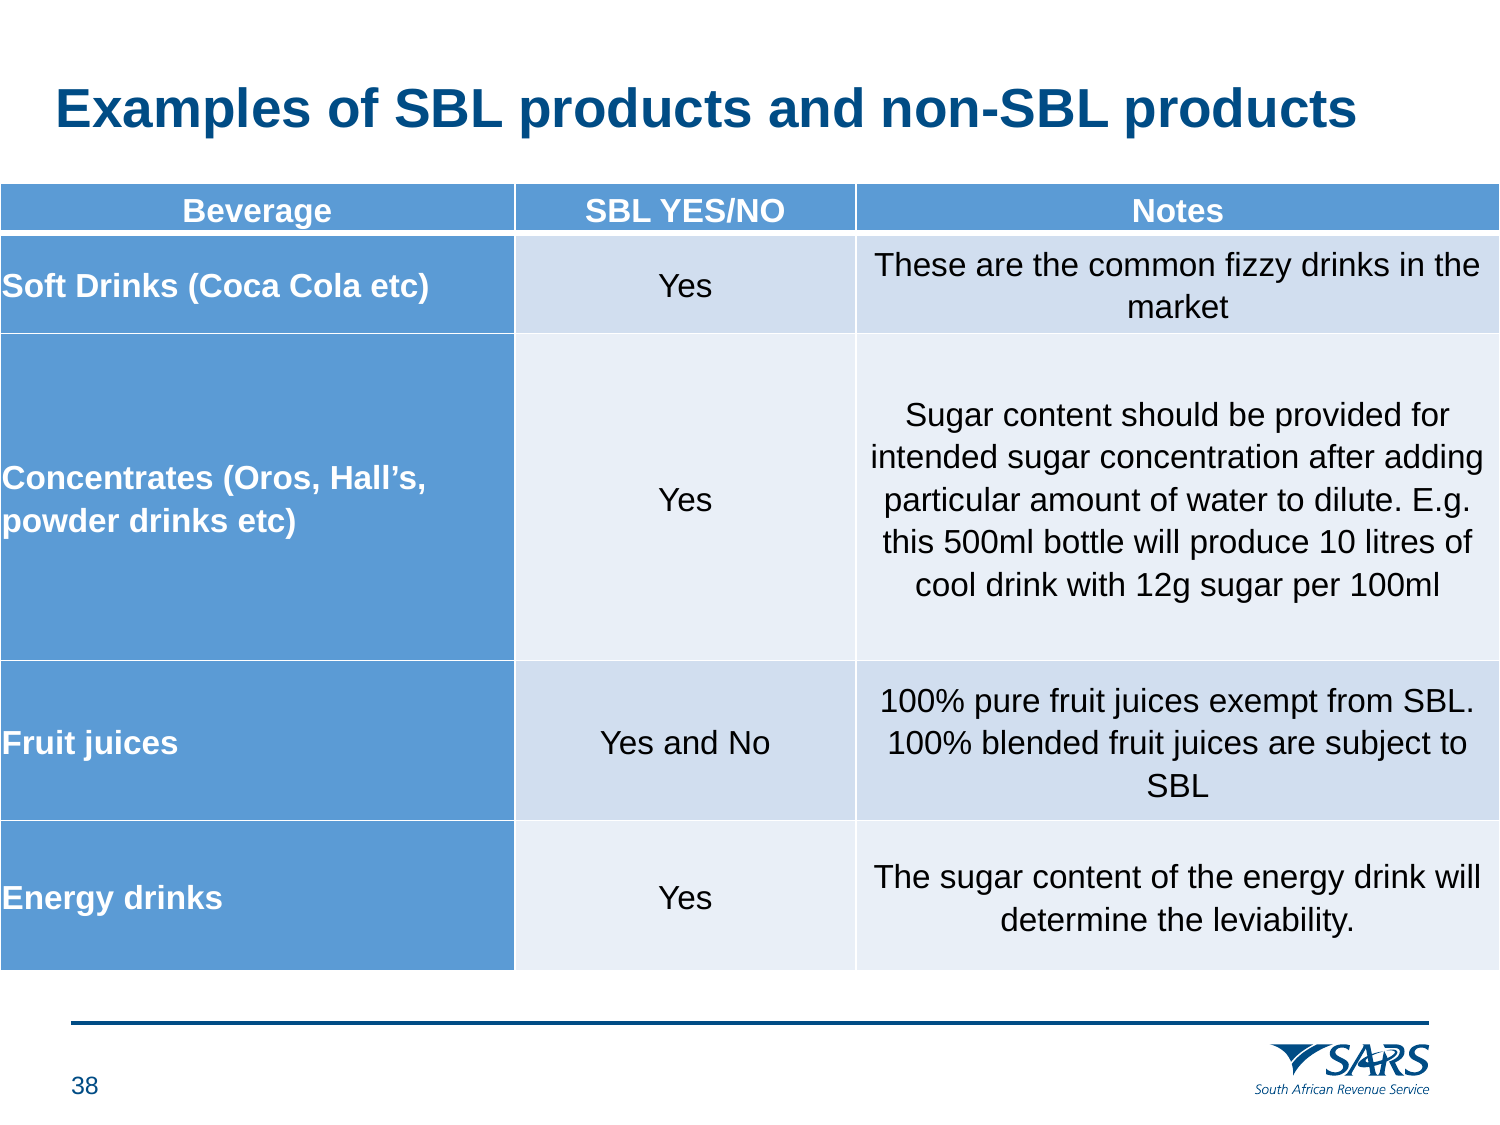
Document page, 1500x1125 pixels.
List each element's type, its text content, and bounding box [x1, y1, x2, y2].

table_cell Fruit juices [1, 661, 514, 820]
table_cell These are the common fizzy drinks in the market [857, 236, 1499, 333]
table_header Notes [857, 184, 1499, 230]
table_cell Sugar content should be provided for intended sugar concentration after adding particular amount of water to dilute. E.g. this 500ml bottle will produce 10 litres of cool drink with 12g sugar per 100ml [857, 334, 1499, 660]
table_cell Yes [516, 334, 855, 660]
table_header SBL YES/NO [516, 184, 855, 230]
table_header Beverage [1, 184, 514, 230]
table_cell 100% pure fruit juices exempt from SBL. 100% blended fruit juices are subject to SBL [857, 661, 1499, 820]
table_cell Yes [516, 236, 855, 333]
table_cell Concentrates (Oros, Hall’s, powder drinks etc) [1, 334, 514, 660]
table_cell Yes and No [516, 661, 855, 820]
table_cell Soft Drinks (Coca Cola etc) [1, 236, 514, 333]
table_cell The sugar content of the energy drink will determine the leviability. [857, 821, 1499, 970]
slide_number 37 [56, 1054, 394, 1115]
table_cell Energy drinks [1, 821, 514, 970]
title Examples of SBL products and non-SBL products [40, 72, 1475, 160]
table_cell Yes [516, 821, 855, 970]
